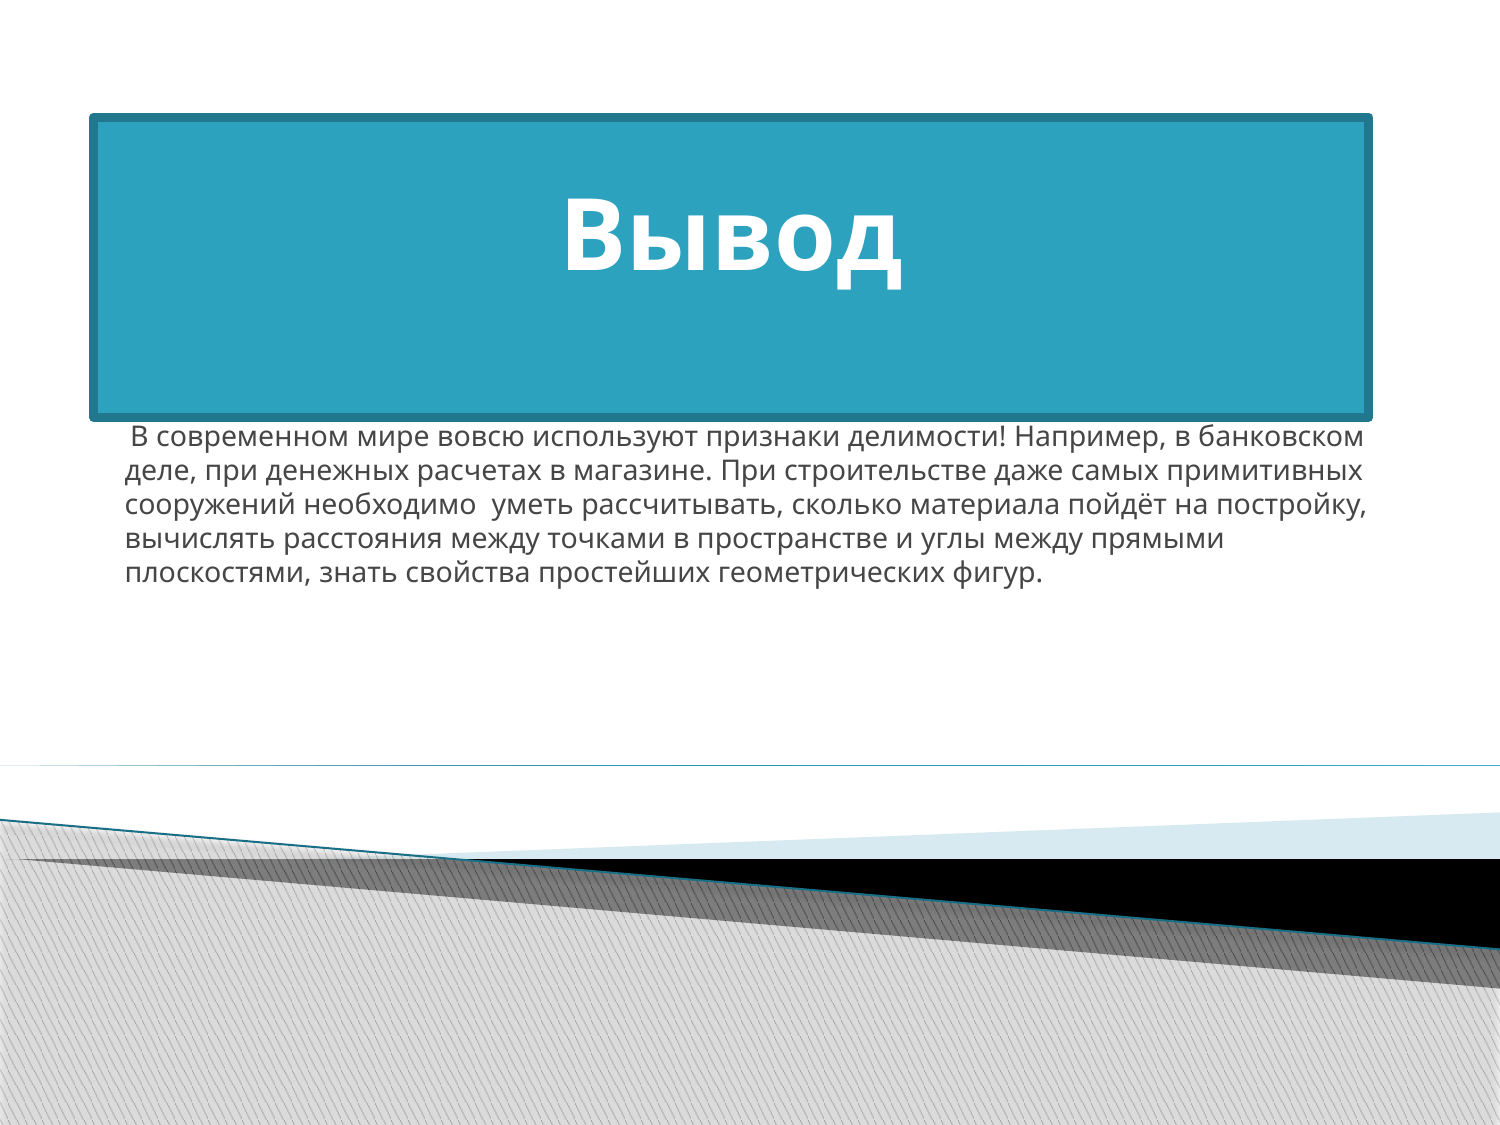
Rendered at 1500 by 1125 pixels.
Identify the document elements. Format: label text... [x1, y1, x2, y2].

subtitle В современном мире вовсю используют признаки делимости! Например, в банковском деле, при денежных расчетах в магазине. При строительстве даже самых примитивных сооружений необходимо уметь рассчитывать, сколько материала пойдёт на постройку, вычислять расстояния между точками в пространстве и углы между прямыми плоскостями, знать свойства простейших геометрических фигур. [117, 410, 1393, 607]
picture [5, 859, 1500, 989]
title Вывод [89, 113, 1373, 422]
